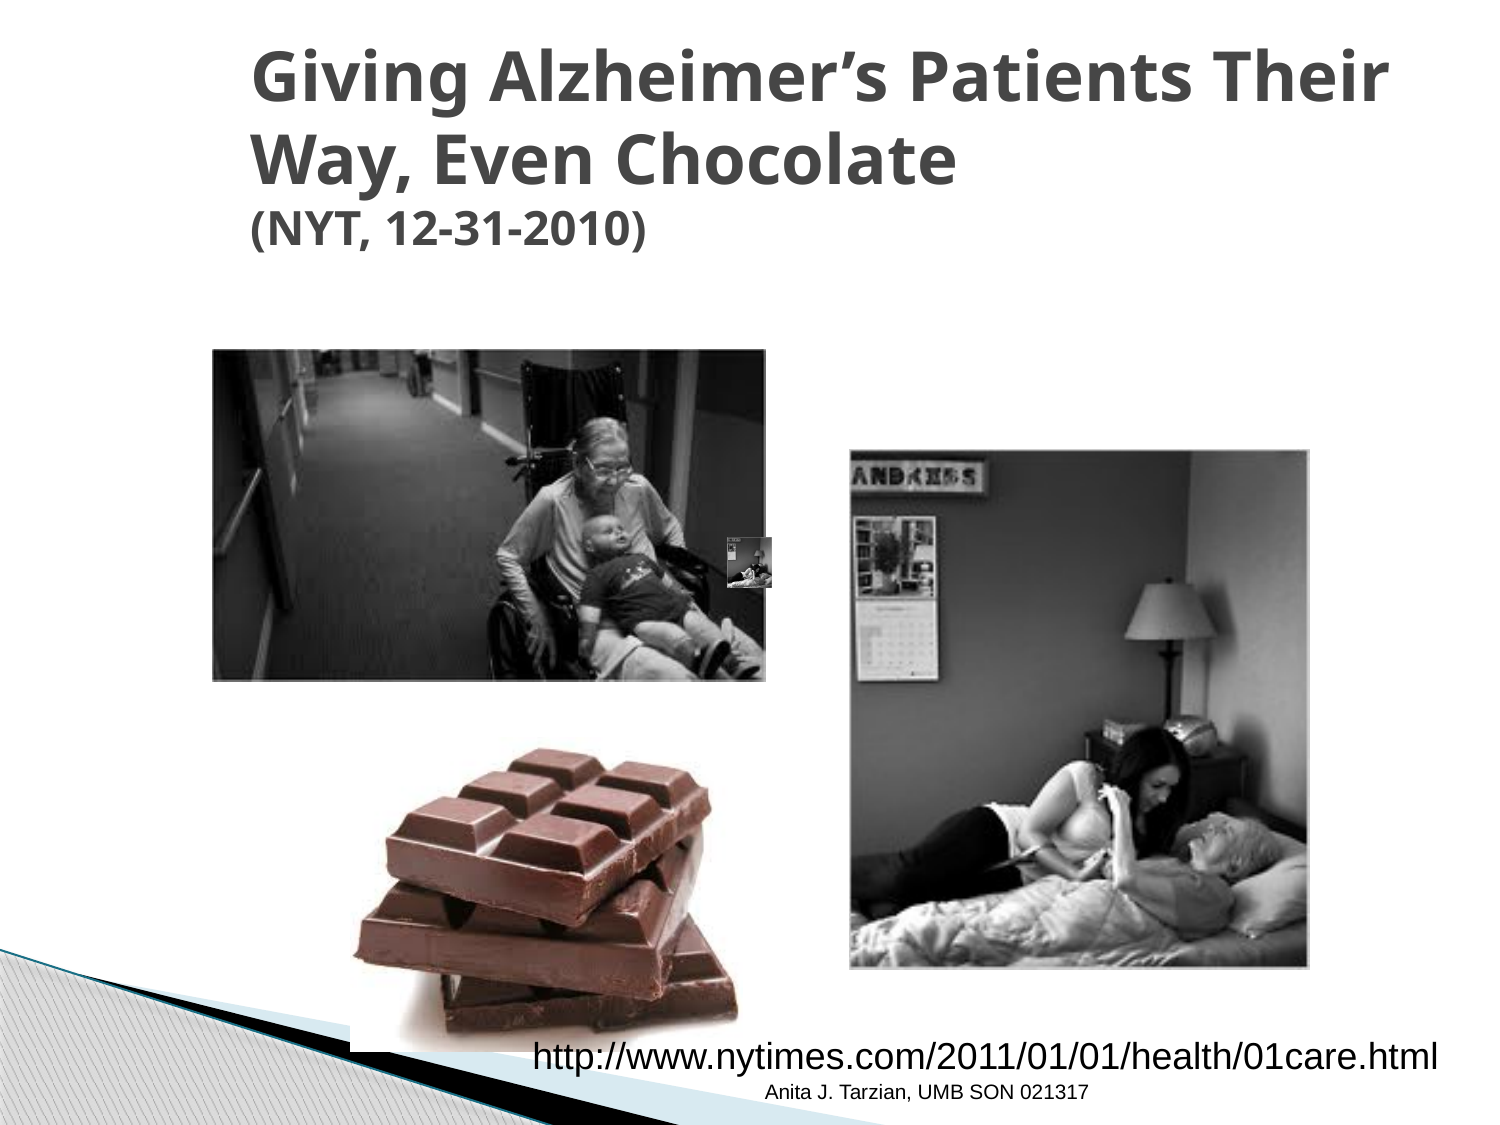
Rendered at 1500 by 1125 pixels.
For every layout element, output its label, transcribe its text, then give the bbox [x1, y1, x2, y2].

picture [349, 737, 743, 1052]
picture [727, 537, 773, 588]
footer Anita J. Tarzian, UMB SON 021317 [718, 1085, 1105, 1112]
title Giving Alzheimer’s Patients Their Way, Even Chocolate (NYT, 12-31-2010) [235, 24, 1466, 263]
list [212, 349, 766, 683]
picture [849, 449, 1310, 971]
text_box http://www.nytimes.com/2011/01/01/health/01care.html [517, 1024, 1454, 1085]
